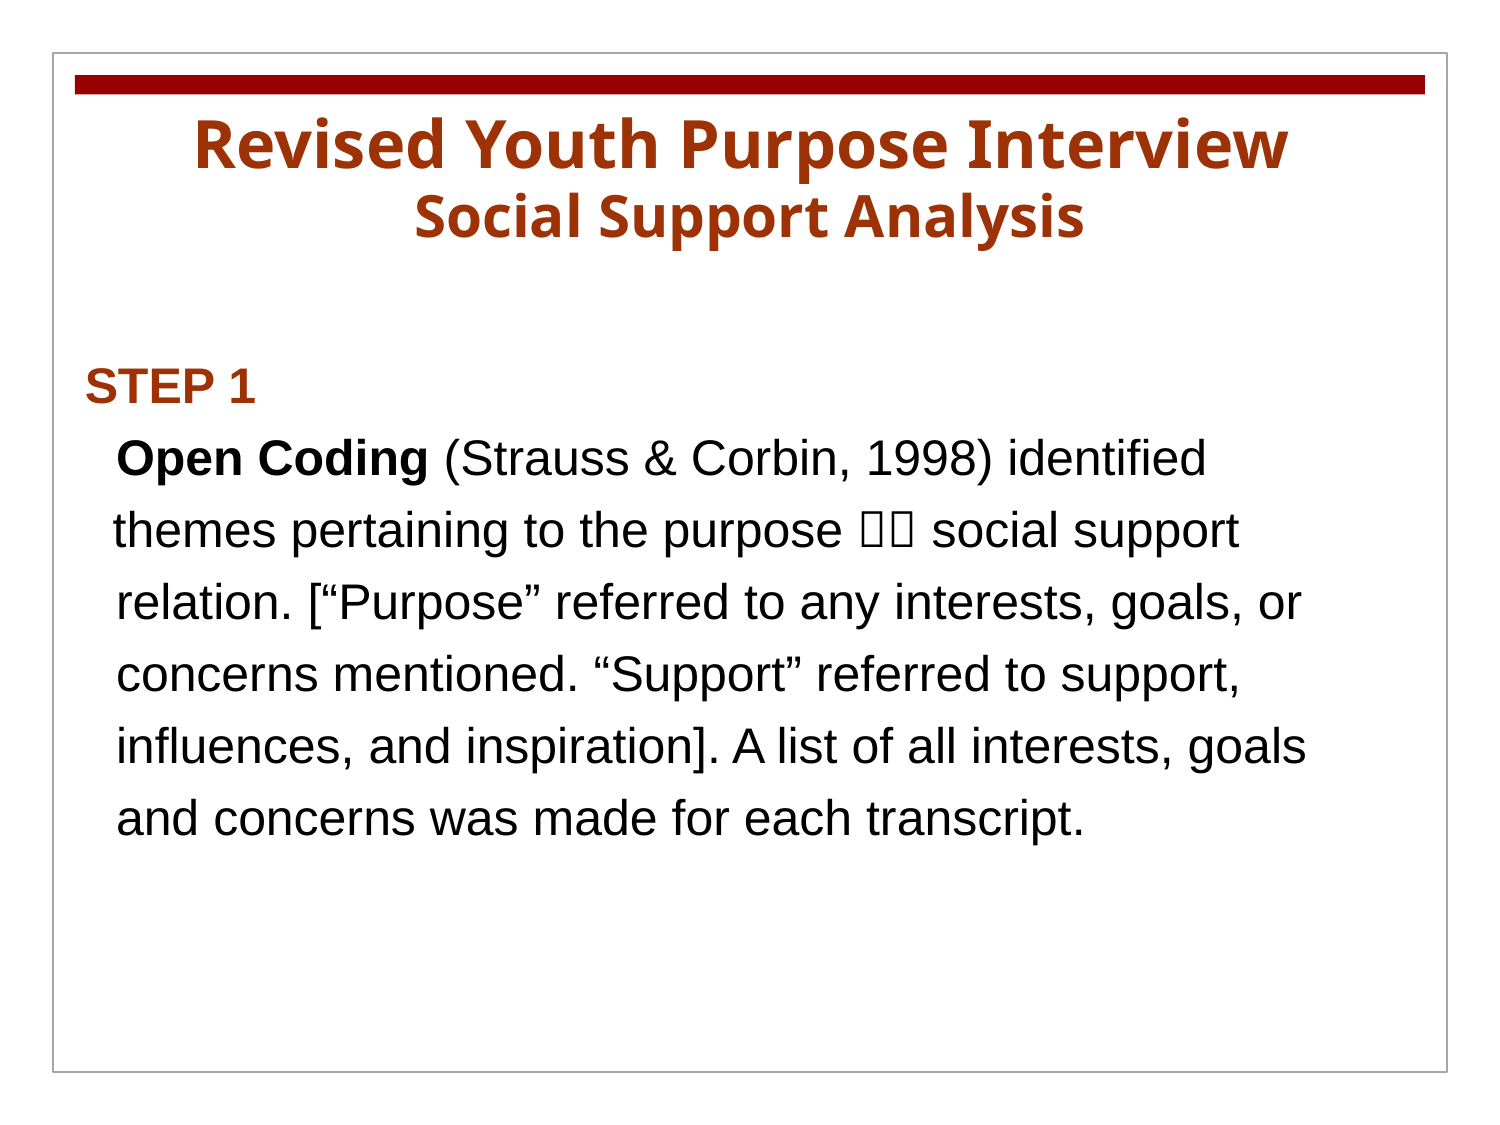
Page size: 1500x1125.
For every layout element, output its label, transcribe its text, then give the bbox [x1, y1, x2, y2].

text_box STEP 1 Open Coding (Strauss & Corbin, 1998) identified themes pertaining to the purpose  social support relation. [“Purpose” referred to any interests, goals, or concerns mentioned. “Support” referred to support, influences, and inspiration]. A list of all interests, goals and concerns was made for each transcript. [70, 346, 1392, 913]
list [69, 190, 1469, 1006]
title Revised Youth Purpose Interview Social Support Analysis [107, 130, 1392, 251]
